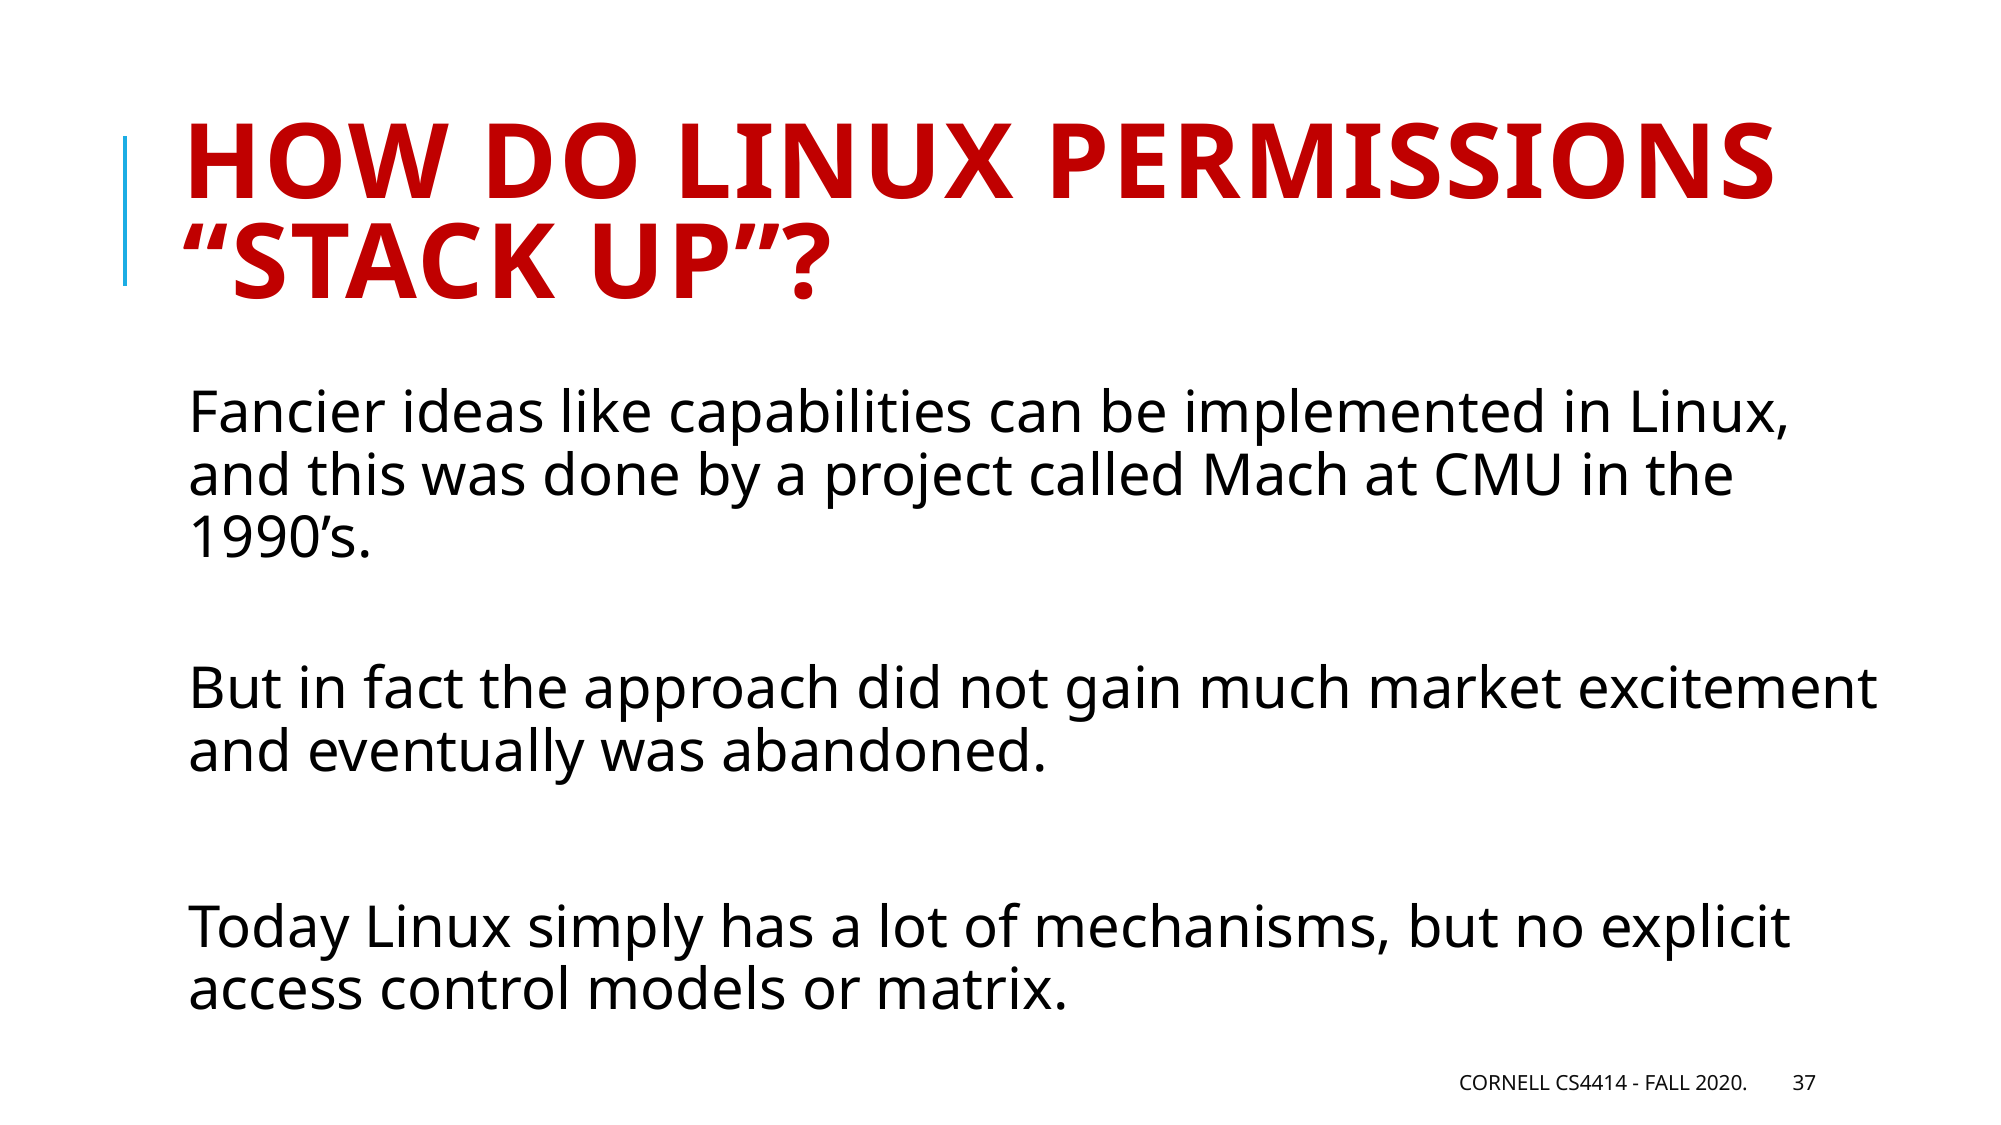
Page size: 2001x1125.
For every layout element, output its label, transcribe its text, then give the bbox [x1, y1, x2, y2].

list Fancier ideas like capabilities can be implemented in Linux, and this was done by a project called Mach at CMU in the 1990’s. But in fact the approach did not gain much market excitement and eventually was abandoned. Today Linux simply has a lot of mechanisms, but no explicit access control models or matrix. [168, 375, 1914, 1035]
title How do Linux permissions “stack up”? [168, 96, 1914, 342]
footer Cornell CS4414 - Fall 2020. [794, 1061, 1763, 1107]
slide_number 37 [1777, 1061, 1938, 1107]
